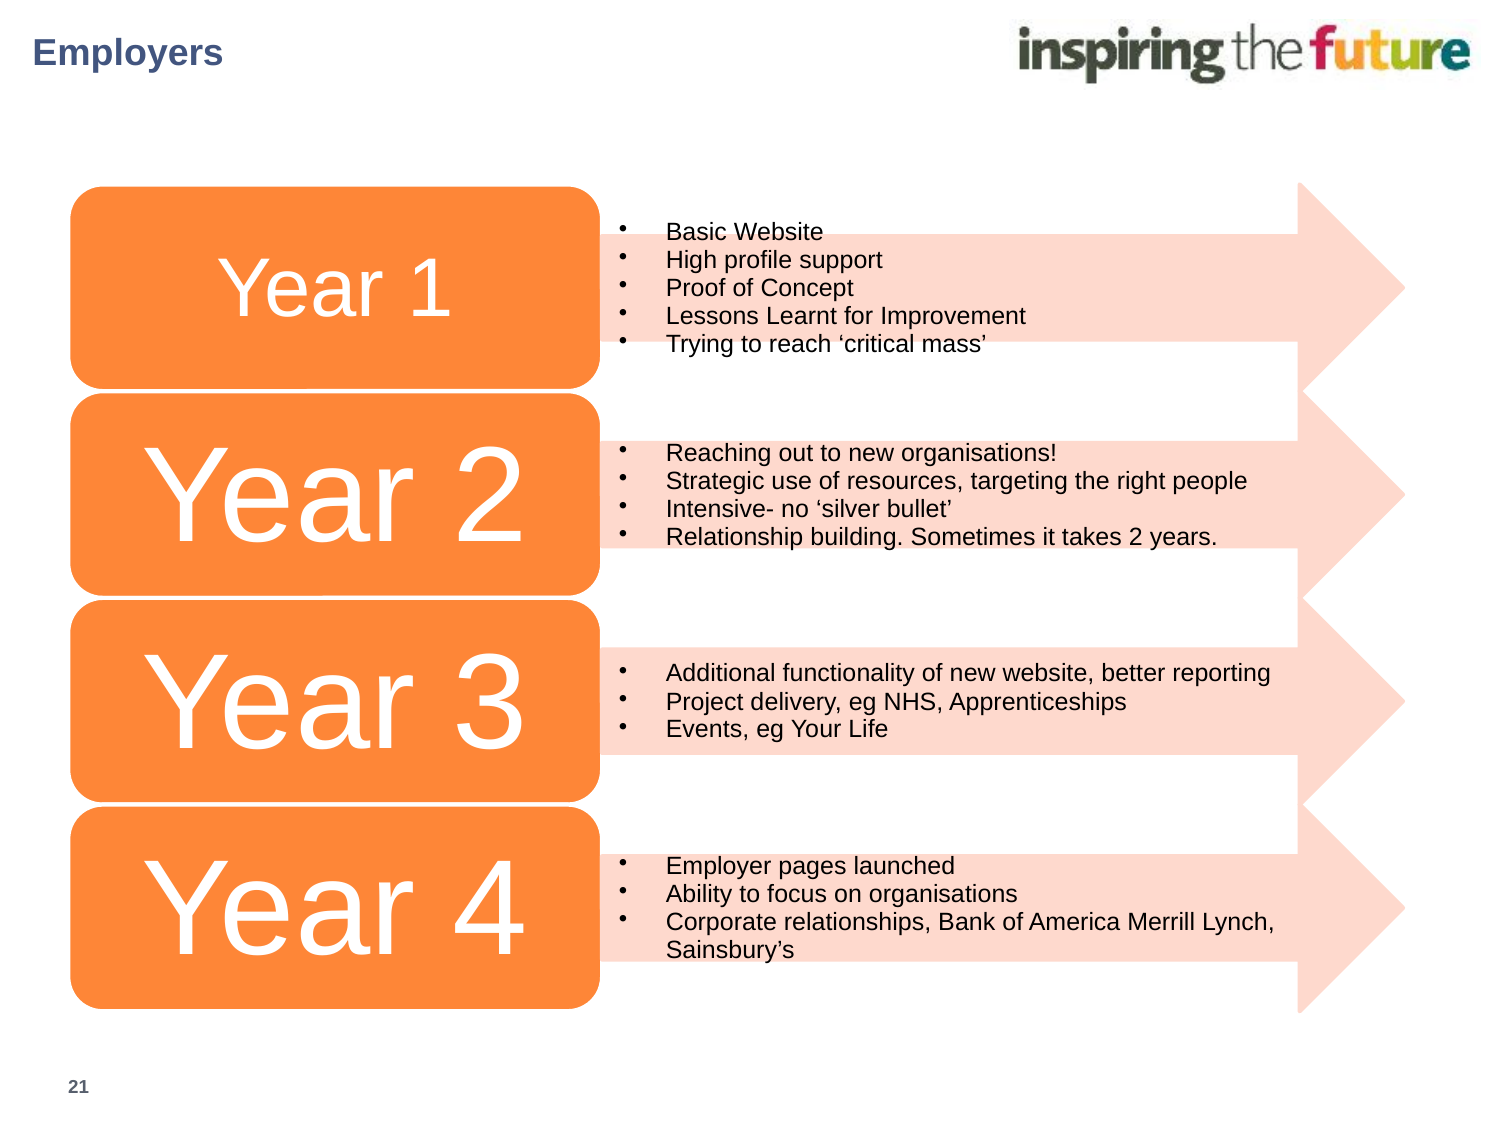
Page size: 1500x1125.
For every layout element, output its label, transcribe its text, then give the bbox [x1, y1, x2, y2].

text_box Employers [17, 20, 912, 261]
picture [1009, 18, 1481, 90]
slide_number 21 [68, 1075, 115, 1099]
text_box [67, 184, 1404, 1012]
